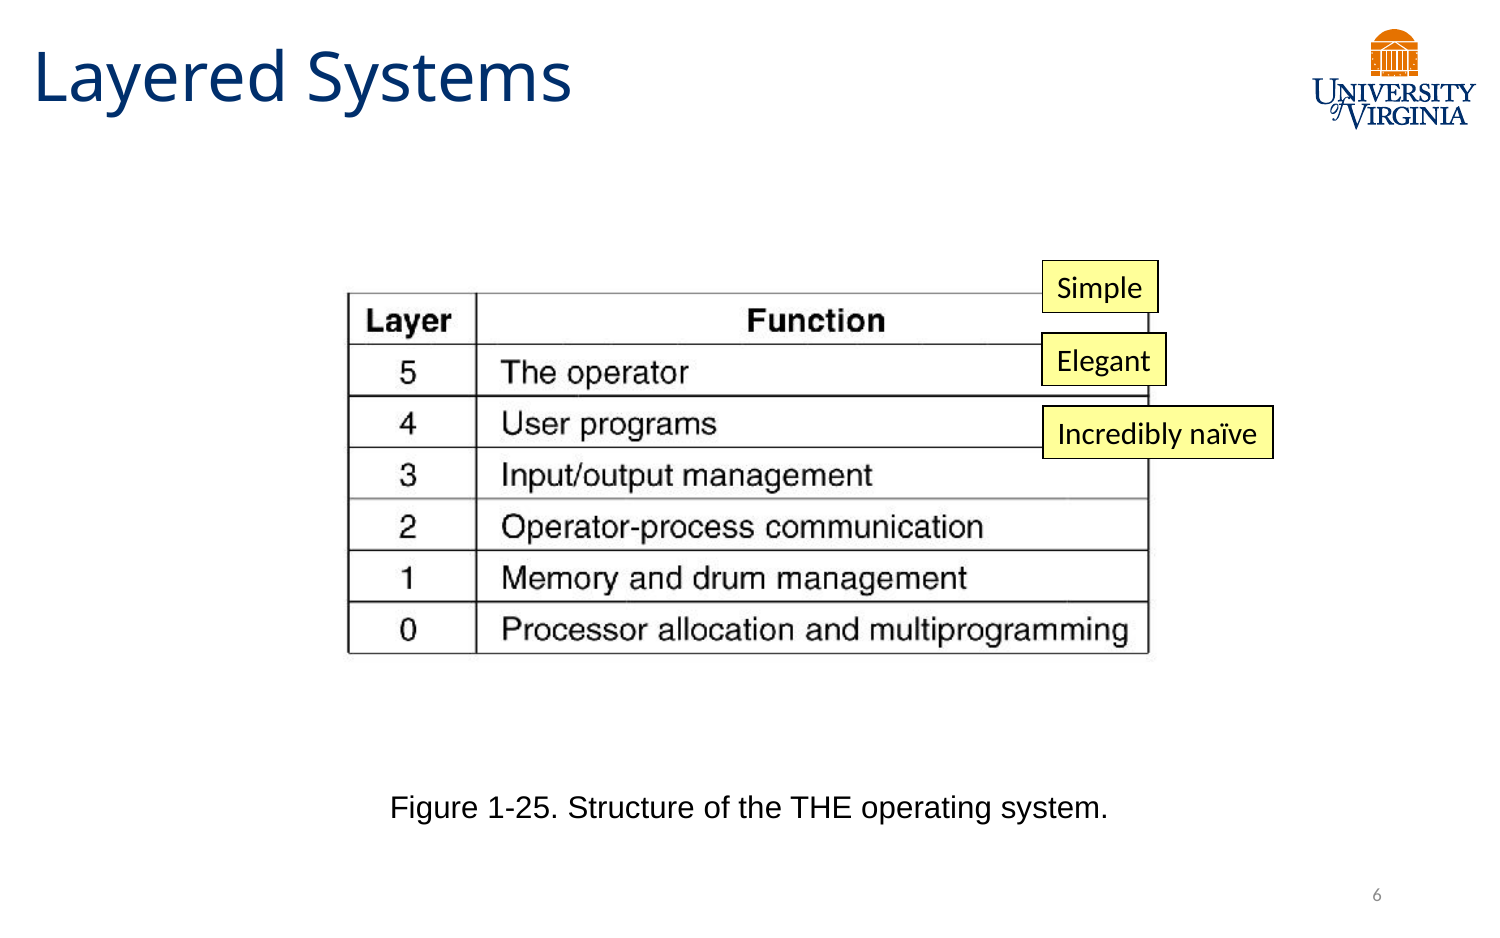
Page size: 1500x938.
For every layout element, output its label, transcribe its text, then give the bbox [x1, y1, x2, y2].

text_box Incredibly naïve [1188, 406, 1273, 459]
text_box Figure 1-25. Structure of the THE operating system. [125, 781, 1375, 896]
title Layered Systems [17, 14, 1297, 145]
slide_number 6 [1059, 868, 1397, 919]
picture [312, 255, 1188, 683]
